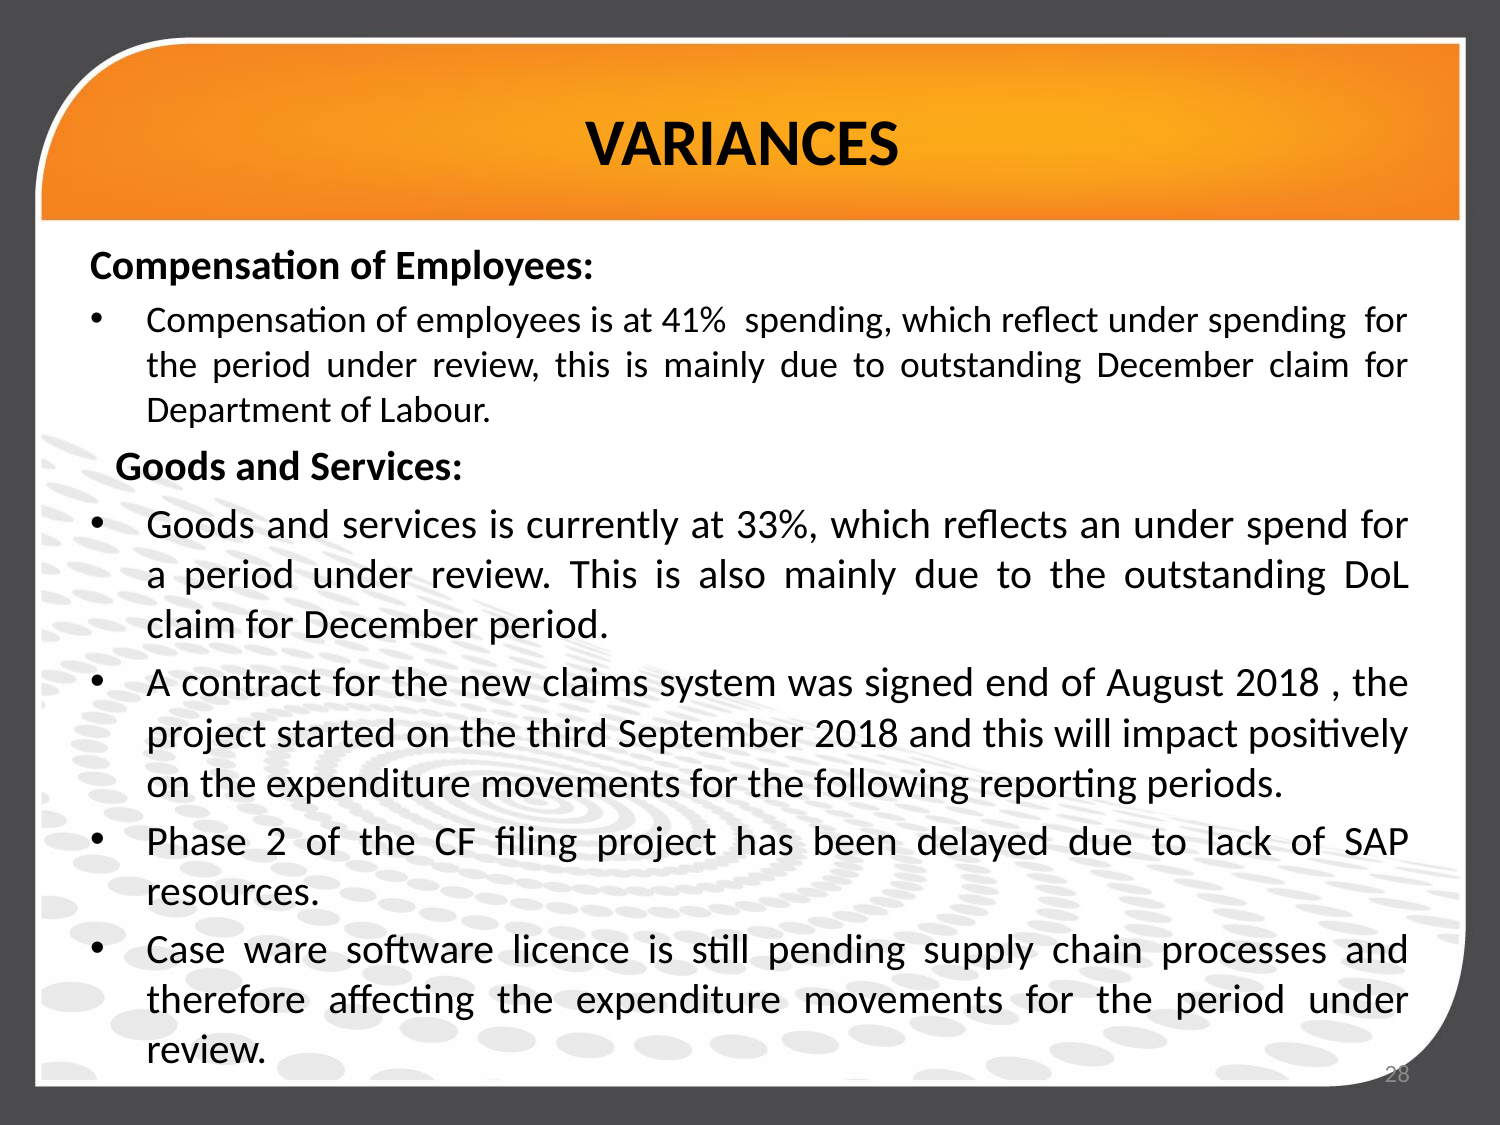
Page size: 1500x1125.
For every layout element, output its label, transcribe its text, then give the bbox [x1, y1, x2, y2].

title VARIANCES [75, 45, 1425, 230]
list Compensation of Employees: Compensation of employees is at 41% spending, which reflect under spending for the period under review, this is mainly due to outstanding December claim for Department of Labour. Goods and Services: Goods and services is currently at 33%, which reflects an under spend for a period under review. This is also mainly due to the outstanding DoL claim for December period. A contract for the new claims system was signed end of August 2018 , the project started on the third September 2018 and this will impact positively on the expenditure movements for the following reporting periods. Phase 2 of the CF filing project has been delayed due to lack of SAP resources. Case ware software licence is still pending supply chain processes and therefore affecting the expenditure movements for the period under review. [75, 230, 1425, 973]
slide_number 28 [1074, 1042, 1425, 1103]
picture [0, 0, 1500, 1125]
